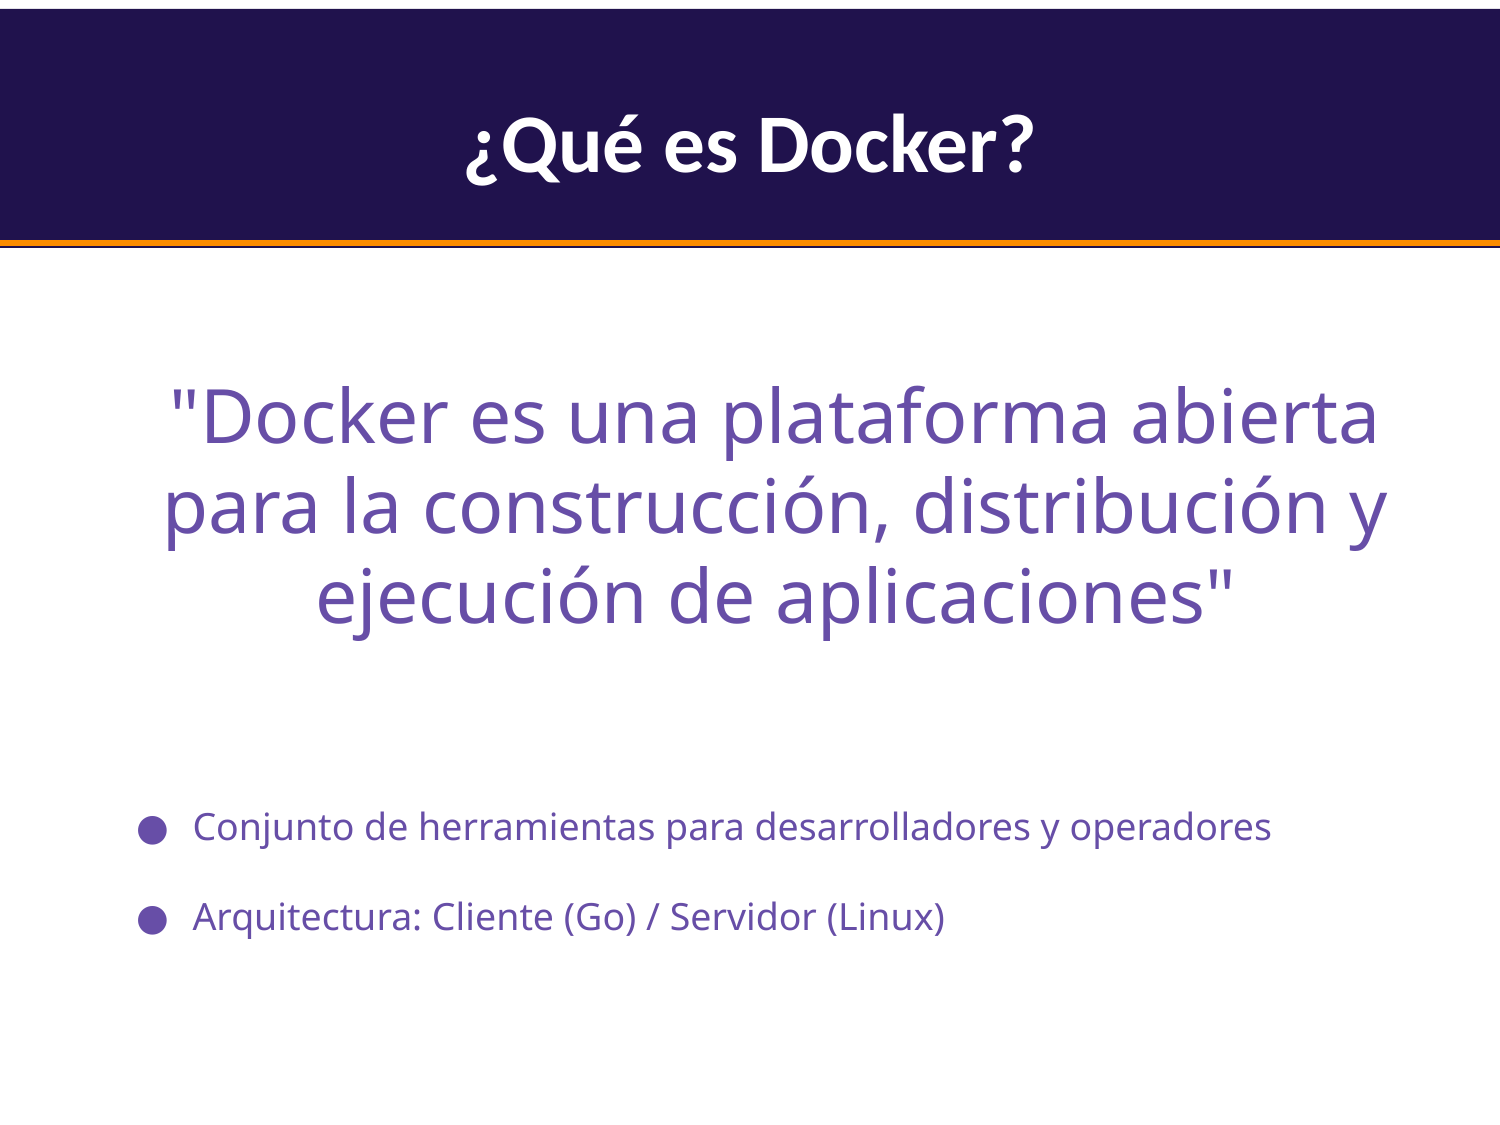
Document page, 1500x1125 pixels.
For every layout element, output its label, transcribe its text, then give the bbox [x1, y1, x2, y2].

text_box "Docker es una plataforma abierta para la construcción, distribución y ejecución de aplicaciones" [135, 353, 1416, 772]
text_box Conjunto de herramientas para desarrolladores y operadores Arquitectura: Cliente (Go) / Servidor (Linux) [102, 788, 1425, 976]
title ¿Qué es Docker? [75, 45, 1425, 233]
